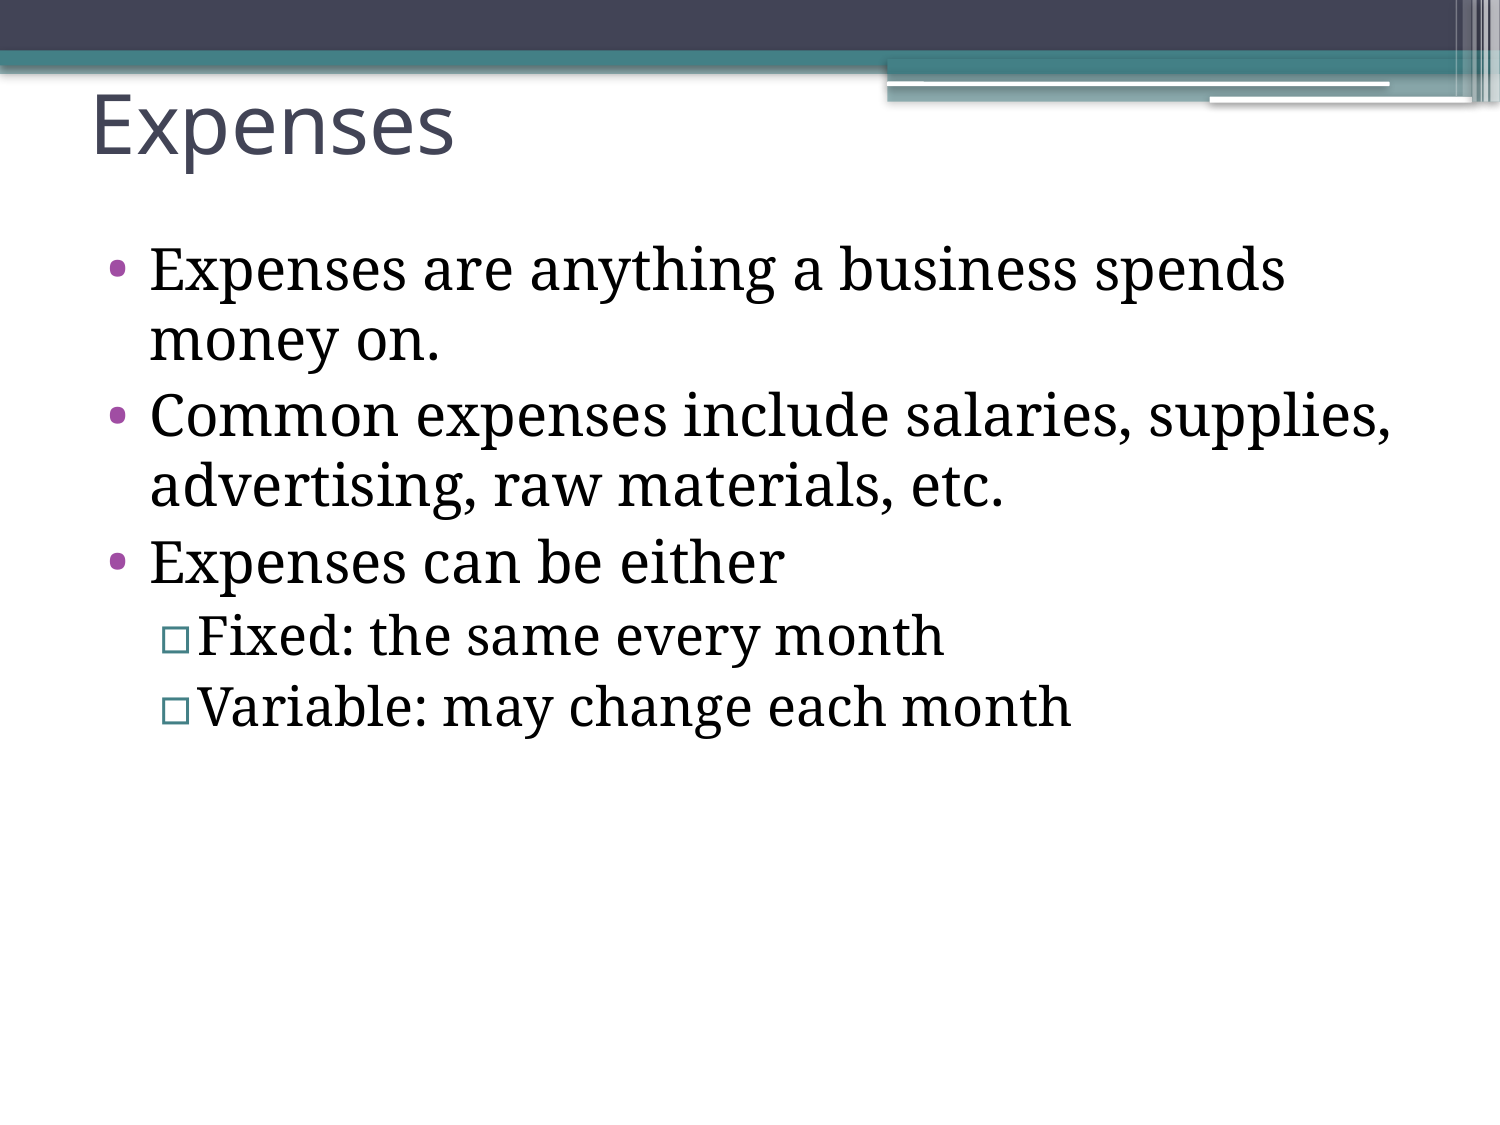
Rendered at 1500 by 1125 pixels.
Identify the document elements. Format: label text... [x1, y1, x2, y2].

list Expenses are anything a business spends money on. Common expenses include salaries, supplies, advertising, raw materials, etc. Expenses can be either Fixed: the same every month Variable: may change each month [75, 224, 1425, 1079]
title Expenses [75, 33, 1425, 209]
